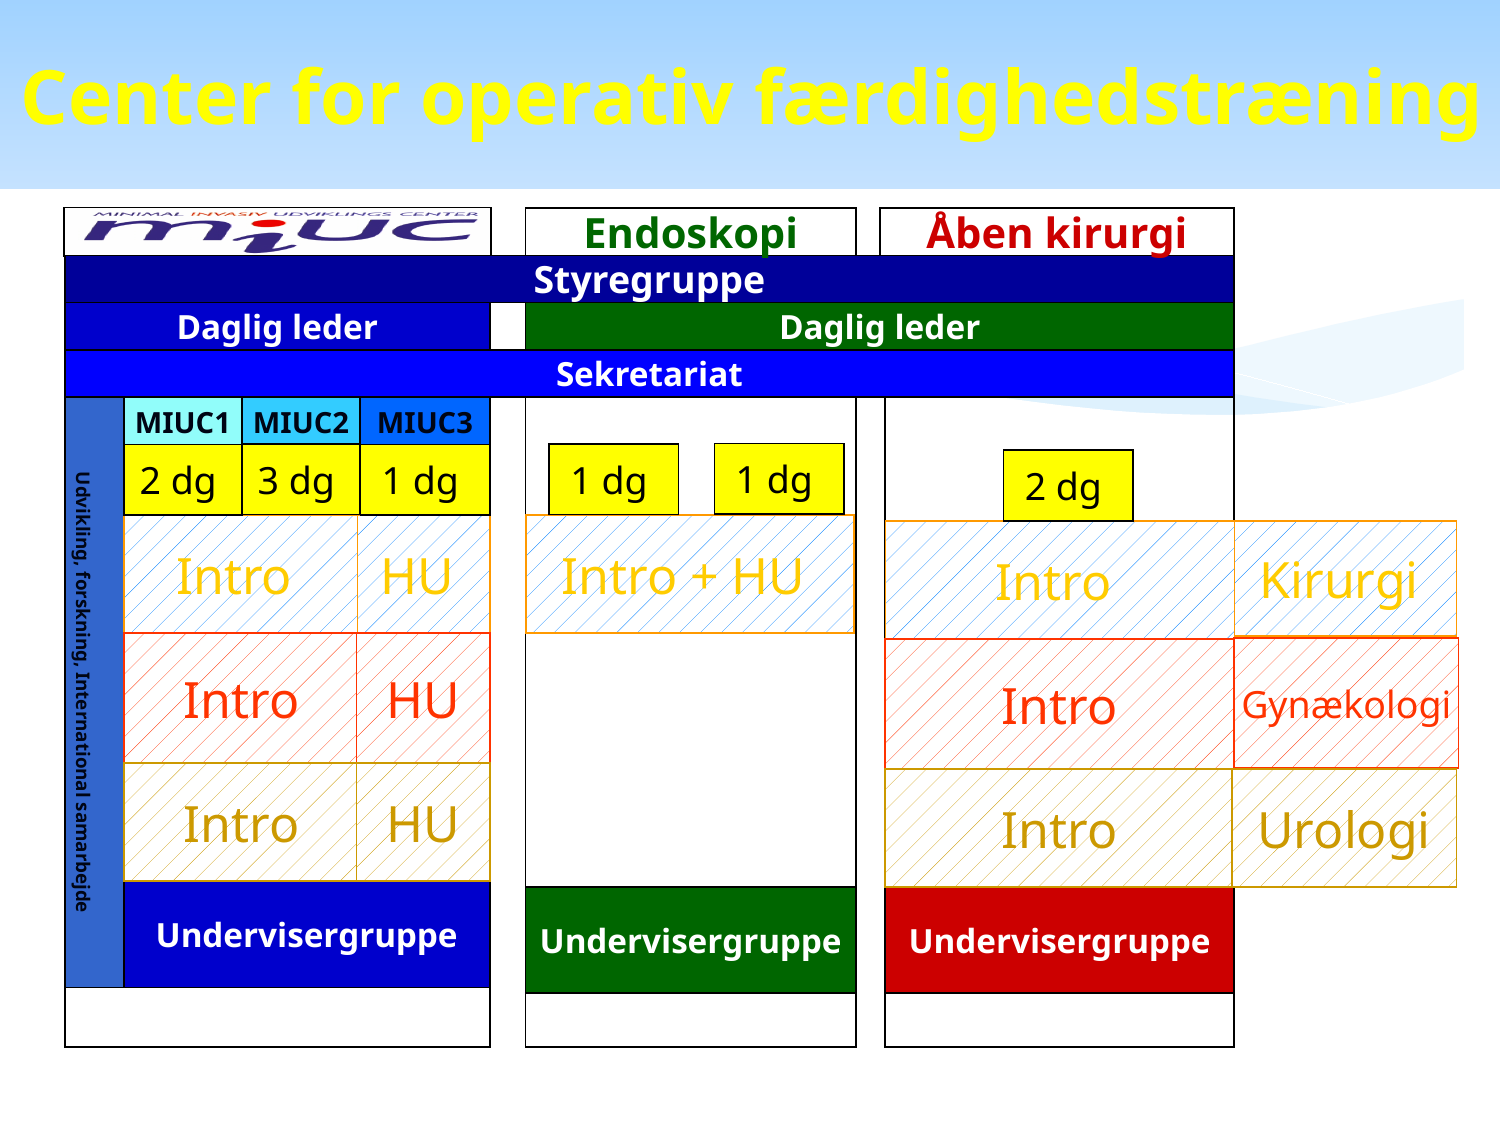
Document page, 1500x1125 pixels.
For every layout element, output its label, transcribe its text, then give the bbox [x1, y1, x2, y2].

text_box Sekretariat [64, 349, 1235, 398]
text_box 1 dg [549, 443, 679, 515]
text_box Daglig leder [525, 302, 1235, 350]
text_box Styregruppe [64, 255, 1235, 303]
text_box Intro [123, 763, 356, 882]
text_box [64, 988, 490, 1047]
text_box Undervisergruppe [885, 887, 1235, 994]
text_box HU [356, 633, 490, 763]
text_box 2 dg [1003, 450, 1133, 521]
text_box Intro [885, 639, 1235, 769]
text_box Undervisergruppe [525, 887, 857, 994]
text_box Intro [123, 515, 357, 633]
text_box [525, 994, 857, 1047]
text_box MIUC2 [242, 397, 360, 443]
text_box 2 dg [123, 444, 242, 516]
text_box HU [357, 515, 490, 633]
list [64, 207, 491, 256]
text_box 3 dg [242, 443, 361, 515]
text_box Endoskopi [525, 208, 857, 256]
text_box 1 dg [360, 444, 490, 516]
text_box 1 dg [714, 443, 844, 515]
text_box MIUC3 [360, 397, 490, 444]
text_box Undervisergruppe [123, 882, 490, 988]
text_box Intro + HU [525, 515, 855, 634]
text_box Kirurgi [1234, 520, 1457, 637]
text_box Udvikling, forskning, International samarbejde [64, 397, 123, 988]
text_box Daglig leder [64, 302, 490, 349]
text_box Gynækologi [1234, 638, 1459, 768]
text_box Center for operativ færdighedstræning [0, 0, 1500, 189]
text_box Åben kirurgi [879, 208, 1235, 256]
text_box MIUC1 [123, 397, 242, 444]
text_box Intro [885, 769, 1232, 887]
text_box Intro [123, 633, 356, 763]
text_box Urologi [1232, 769, 1457, 887]
text_box Intro [885, 520, 1235, 639]
text_box [525, 398, 857, 887]
text_box HU [356, 763, 490, 882]
text_box [884, 398, 1235, 1047]
